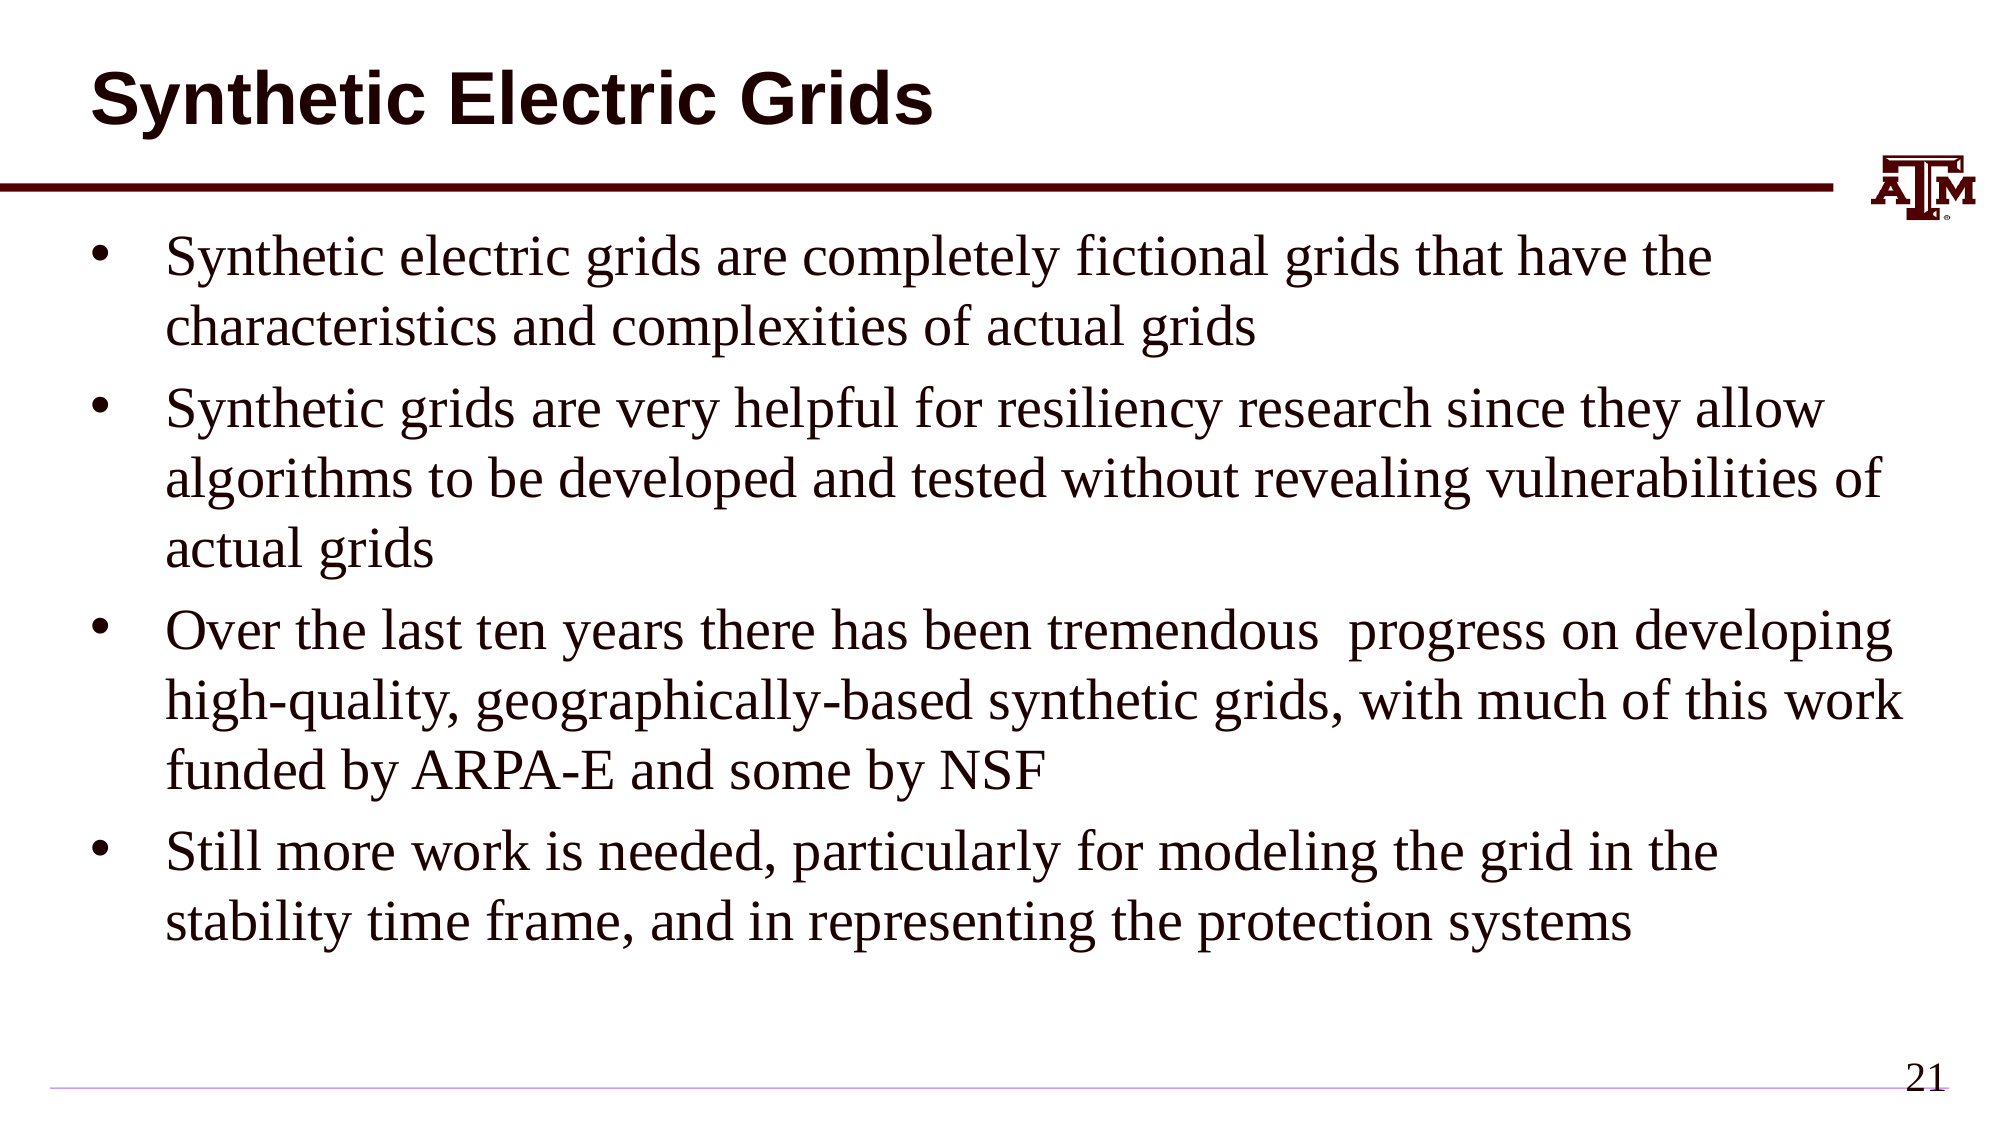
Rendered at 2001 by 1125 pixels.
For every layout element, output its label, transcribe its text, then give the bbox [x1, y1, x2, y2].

slide_number 20 [1862, 1037, 1963, 1113]
list Synthetic electric grids are completely fictional grids that have the characteristics and complexities of actual grids Synthetic grids are very helpful for resiliency research since they allow algorithms to be developed and tested without revealing vulnerabilities of actual grids Over the last ten years there has been tremendous progress on developing high-quality, geographically-based synthetic grids, with much of this work funded by ARPA-E and some by NSF Still more work is needed, particularly for modeling the grid in the stability time frame, and in representing the protection systems [74, 209, 1929, 823]
title Synthetic Electric Grids [74, 12, 1909, 188]
picture [1856, 137, 1990, 238]
